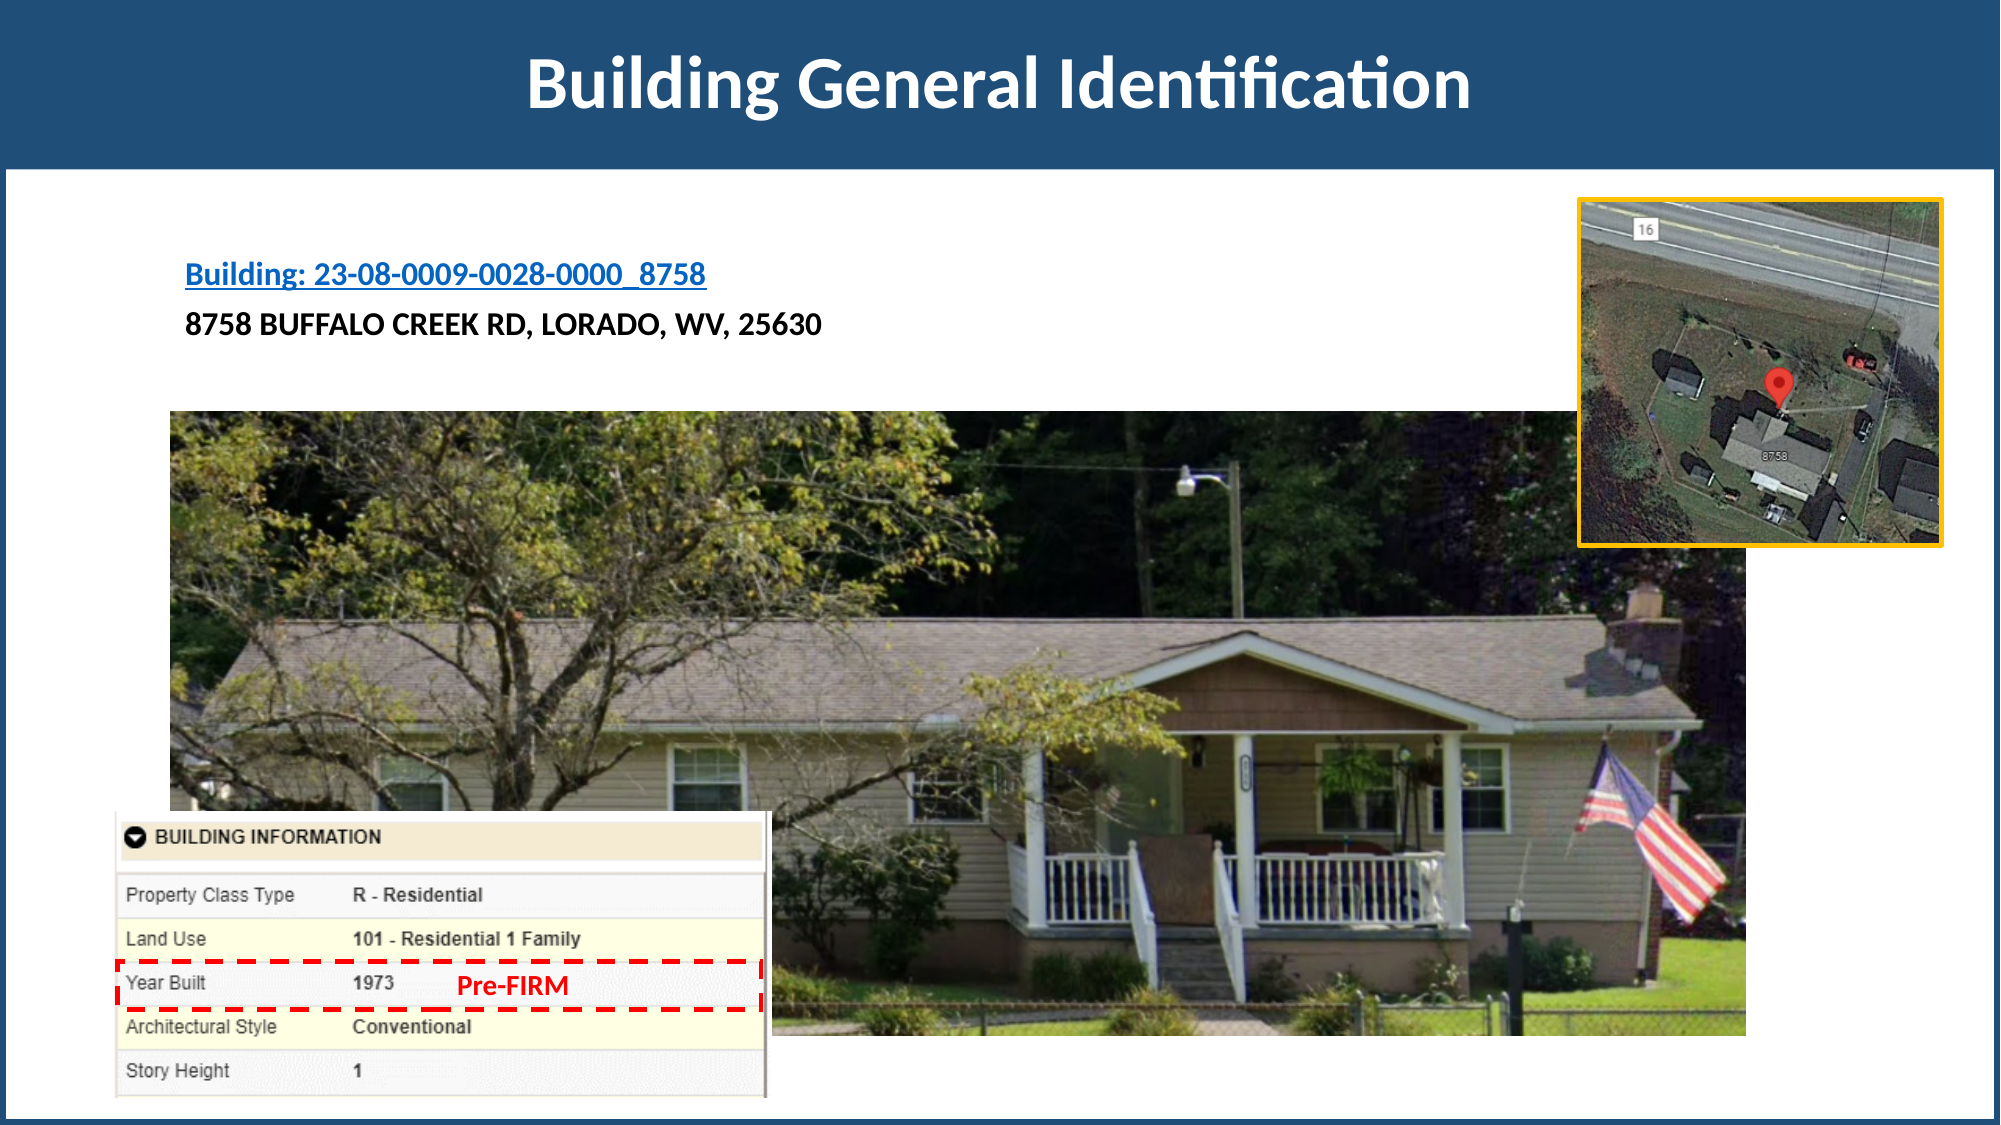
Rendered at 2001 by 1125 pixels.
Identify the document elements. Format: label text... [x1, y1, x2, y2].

text_box 8758 BUFFALO CREEK RD, LORADO, WV, 25630 [170, 294, 1177, 350]
text_box Building General Identification [0, 0, 2000, 170]
text_box [0, 170, 2000, 1125]
picture [112, 202, 1940, 1098]
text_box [117, 959, 761, 1010]
text_box Building: 23-08-0009-0028-0000_8758 [170, 245, 805, 294]
